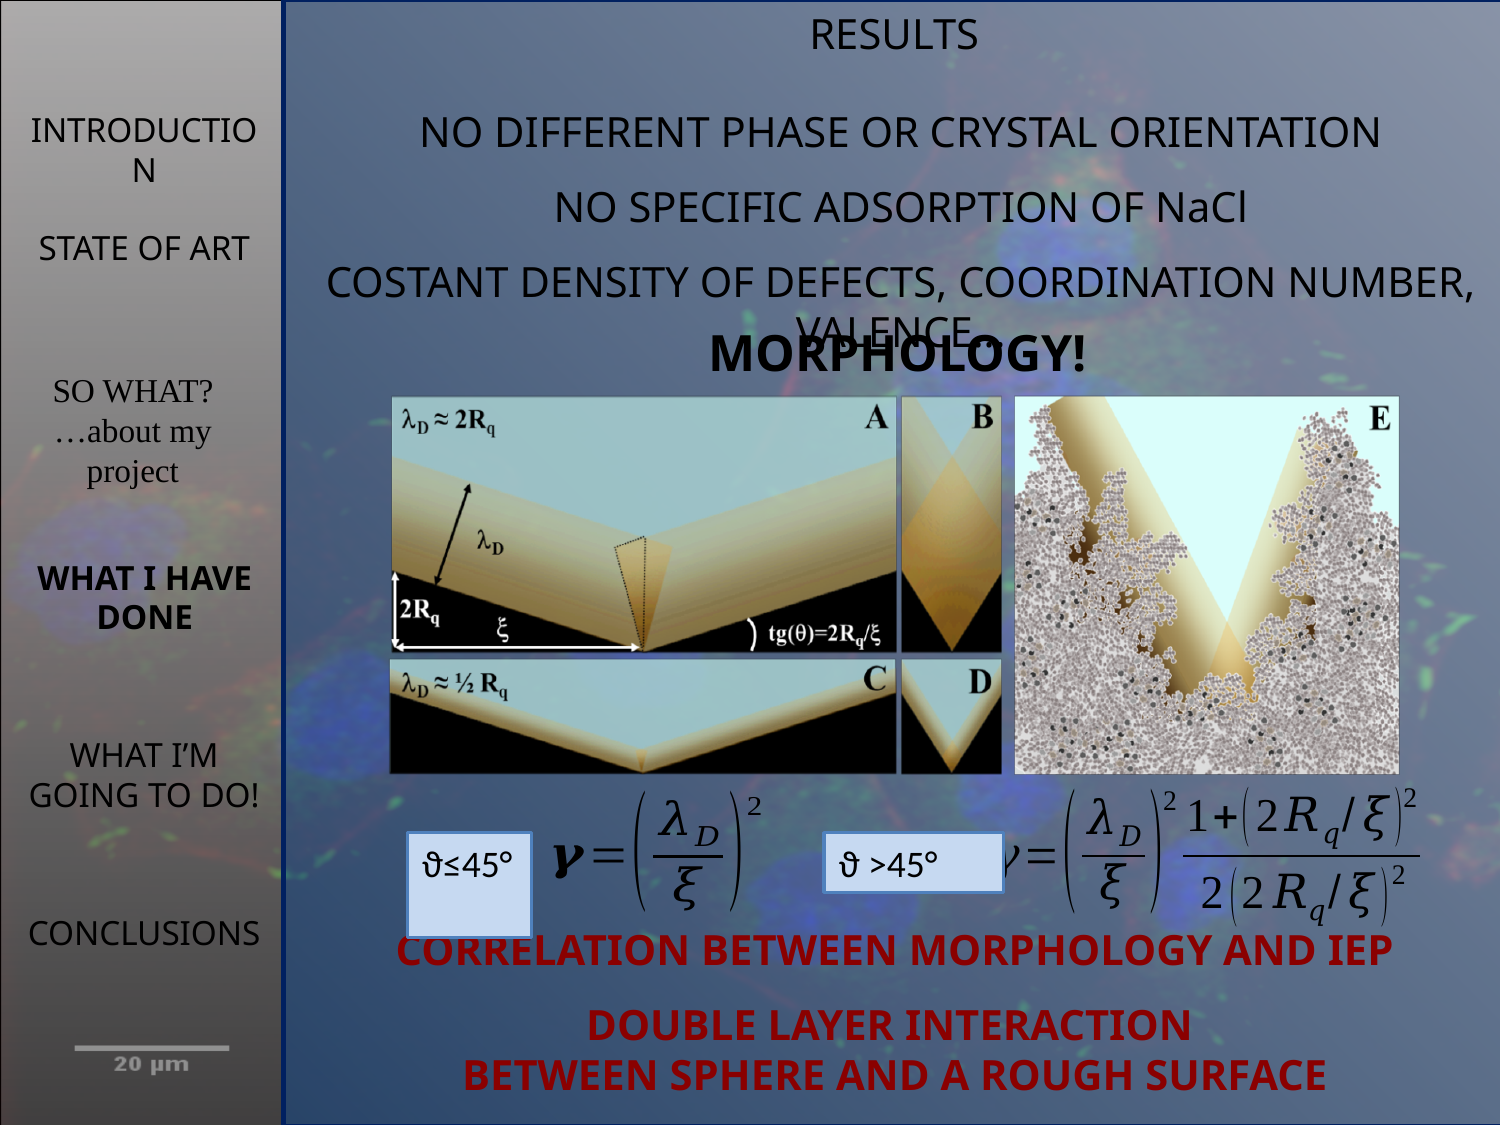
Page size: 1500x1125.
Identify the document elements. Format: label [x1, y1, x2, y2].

text_box [0, 0, 1500, 1125]
text_box [383, 313, 1412, 775]
text_box [407, 780, 1424, 929]
